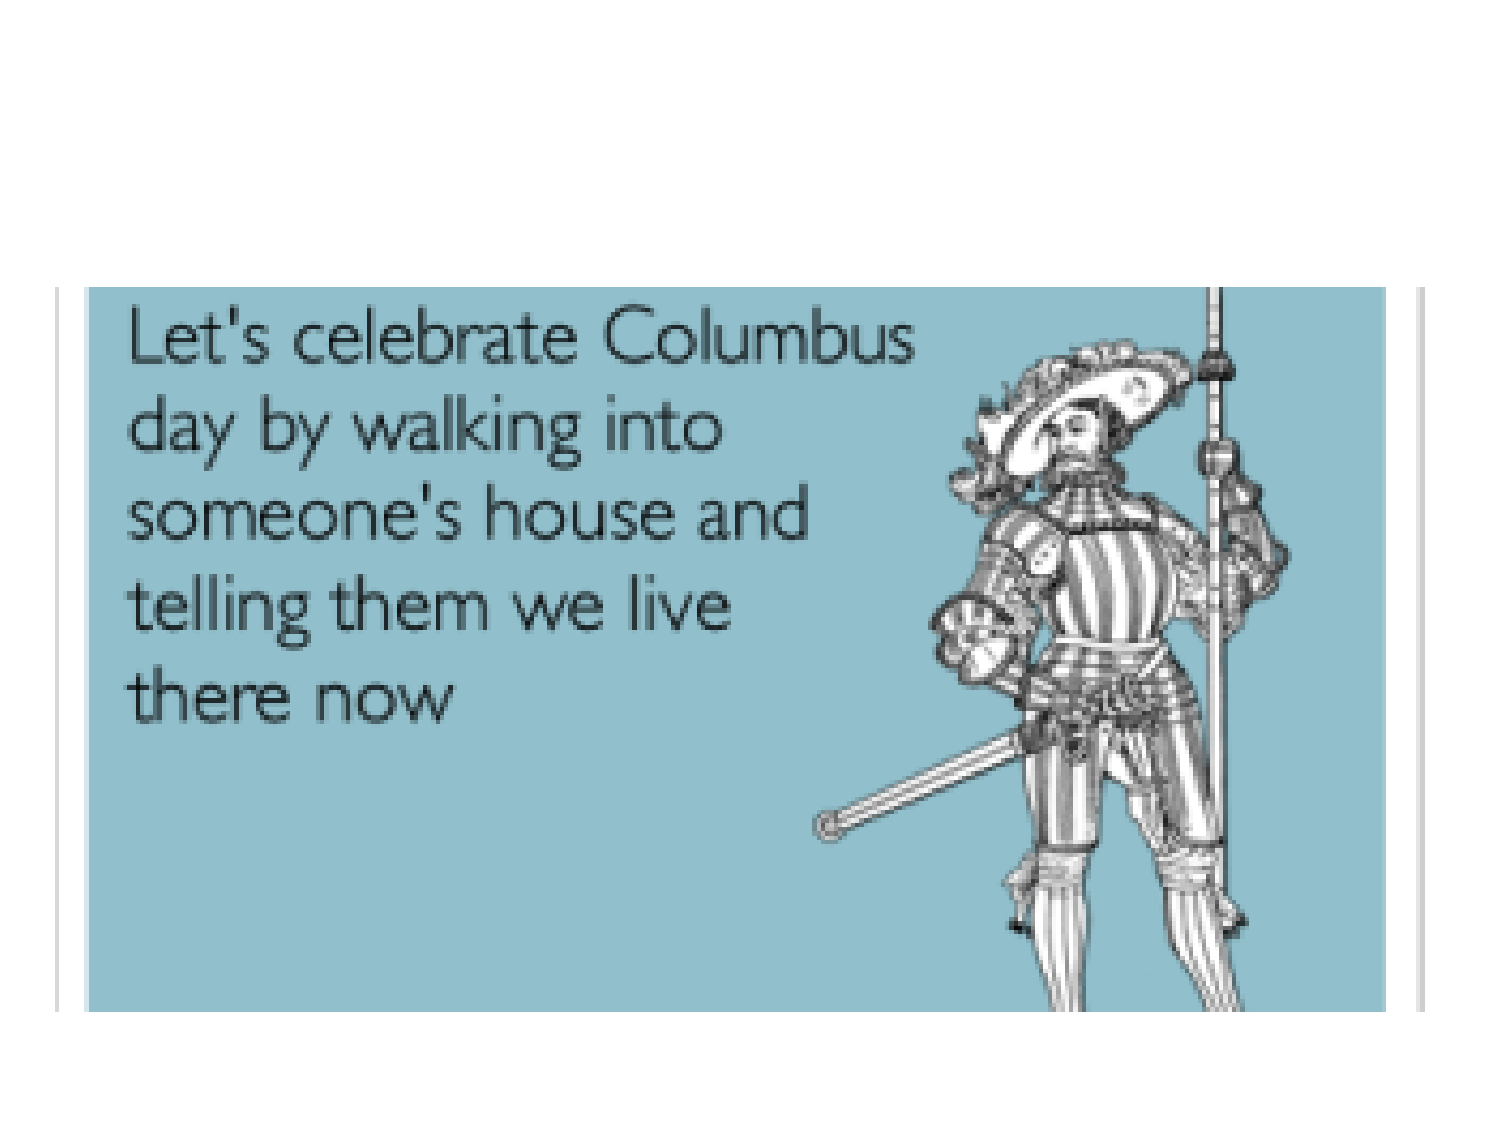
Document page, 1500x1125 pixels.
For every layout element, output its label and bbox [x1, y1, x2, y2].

list [54, 287, 1426, 1012]
